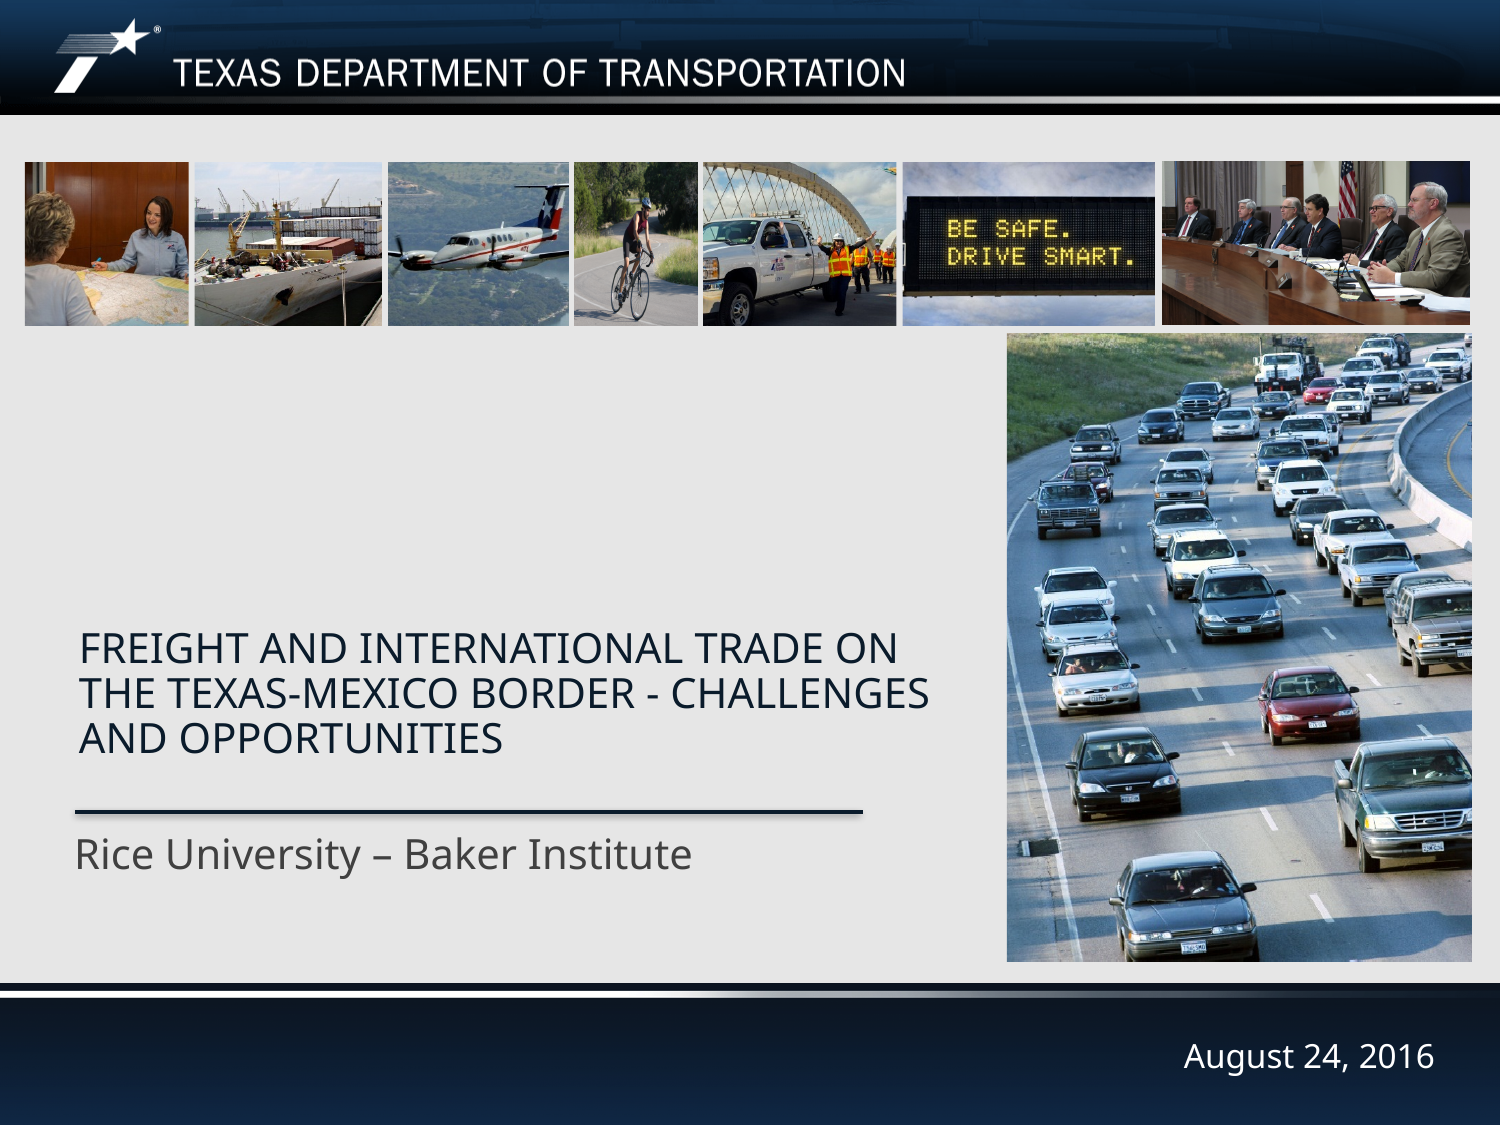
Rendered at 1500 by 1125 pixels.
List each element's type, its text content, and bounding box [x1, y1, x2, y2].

picture [574, 162, 698, 327]
picture [702, 162, 897, 327]
picture [194, 162, 383, 326]
picture [0, 0, 1500, 115]
picture [1162, 160, 1470, 326]
picture [1006, 333, 1473, 964]
picture [24, 162, 189, 326]
title Freight and international trade on the Texas-Mexico Border - challenges and opportunities [78, 612, 963, 763]
picture [902, 162, 1156, 327]
text_box August 24, 2016 [774, 1027, 1450, 1083]
subtitle Rice University – Baker Institute [74, 827, 1003, 988]
picture [387, 162, 570, 327]
picture [0, 983, 1500, 1125]
